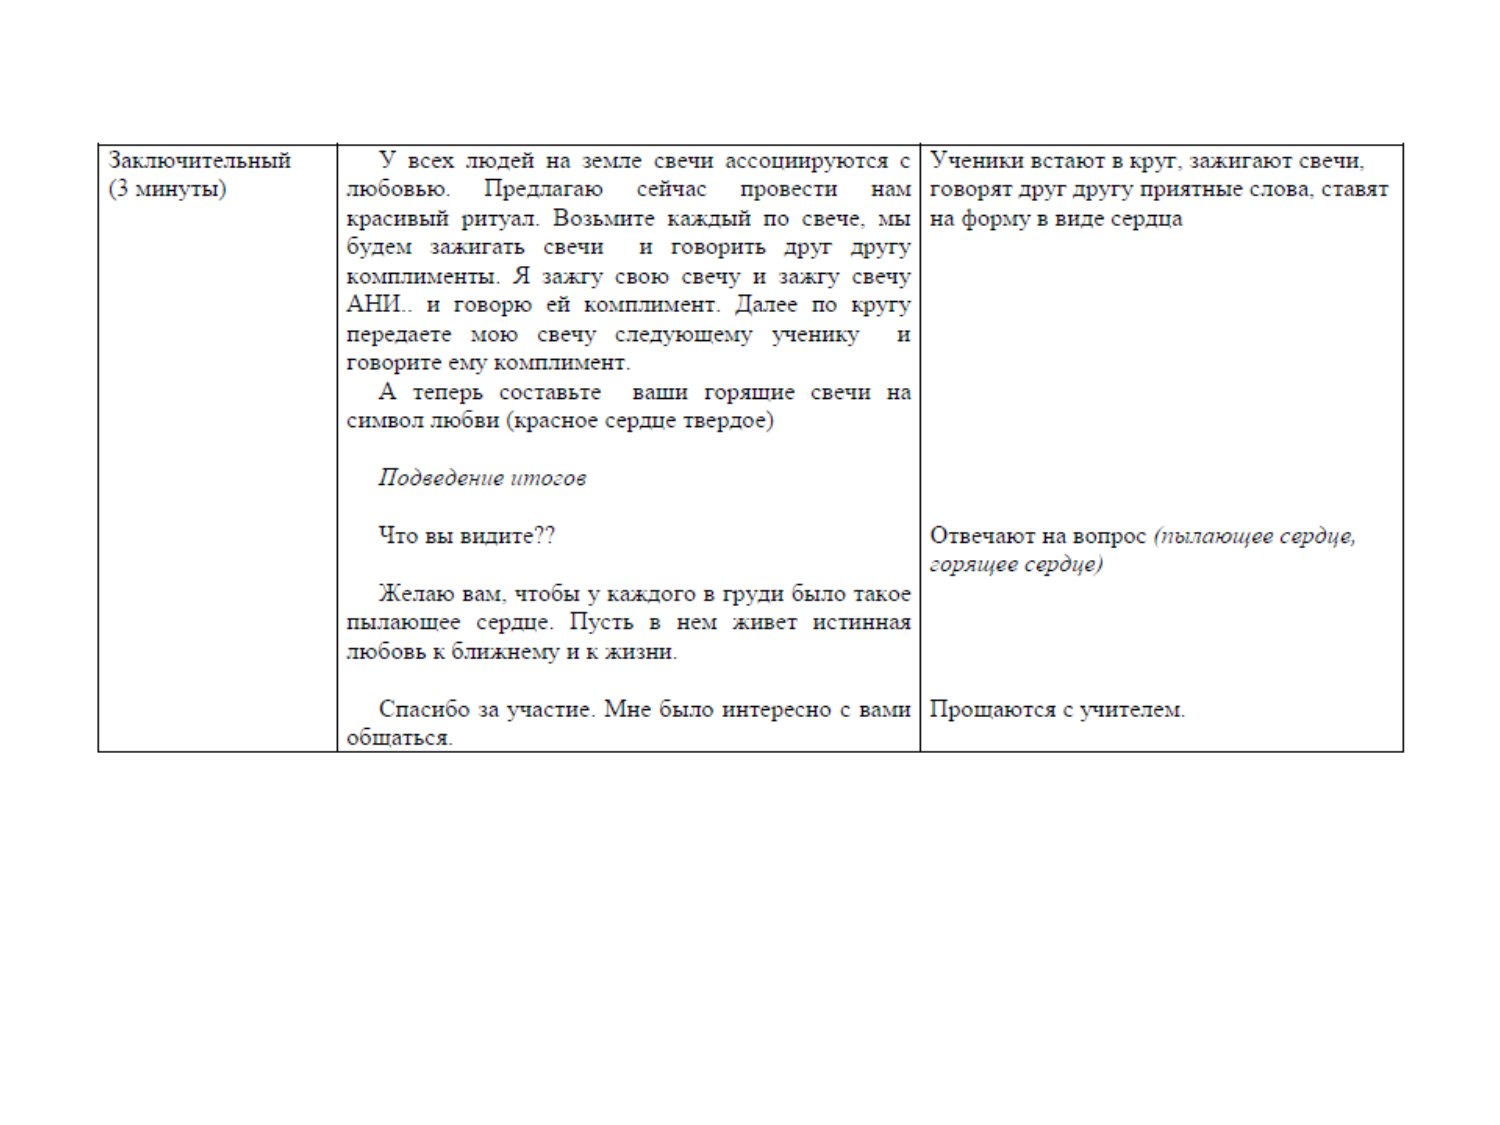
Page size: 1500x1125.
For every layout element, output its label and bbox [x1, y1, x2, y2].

picture [81, 116, 1430, 774]
